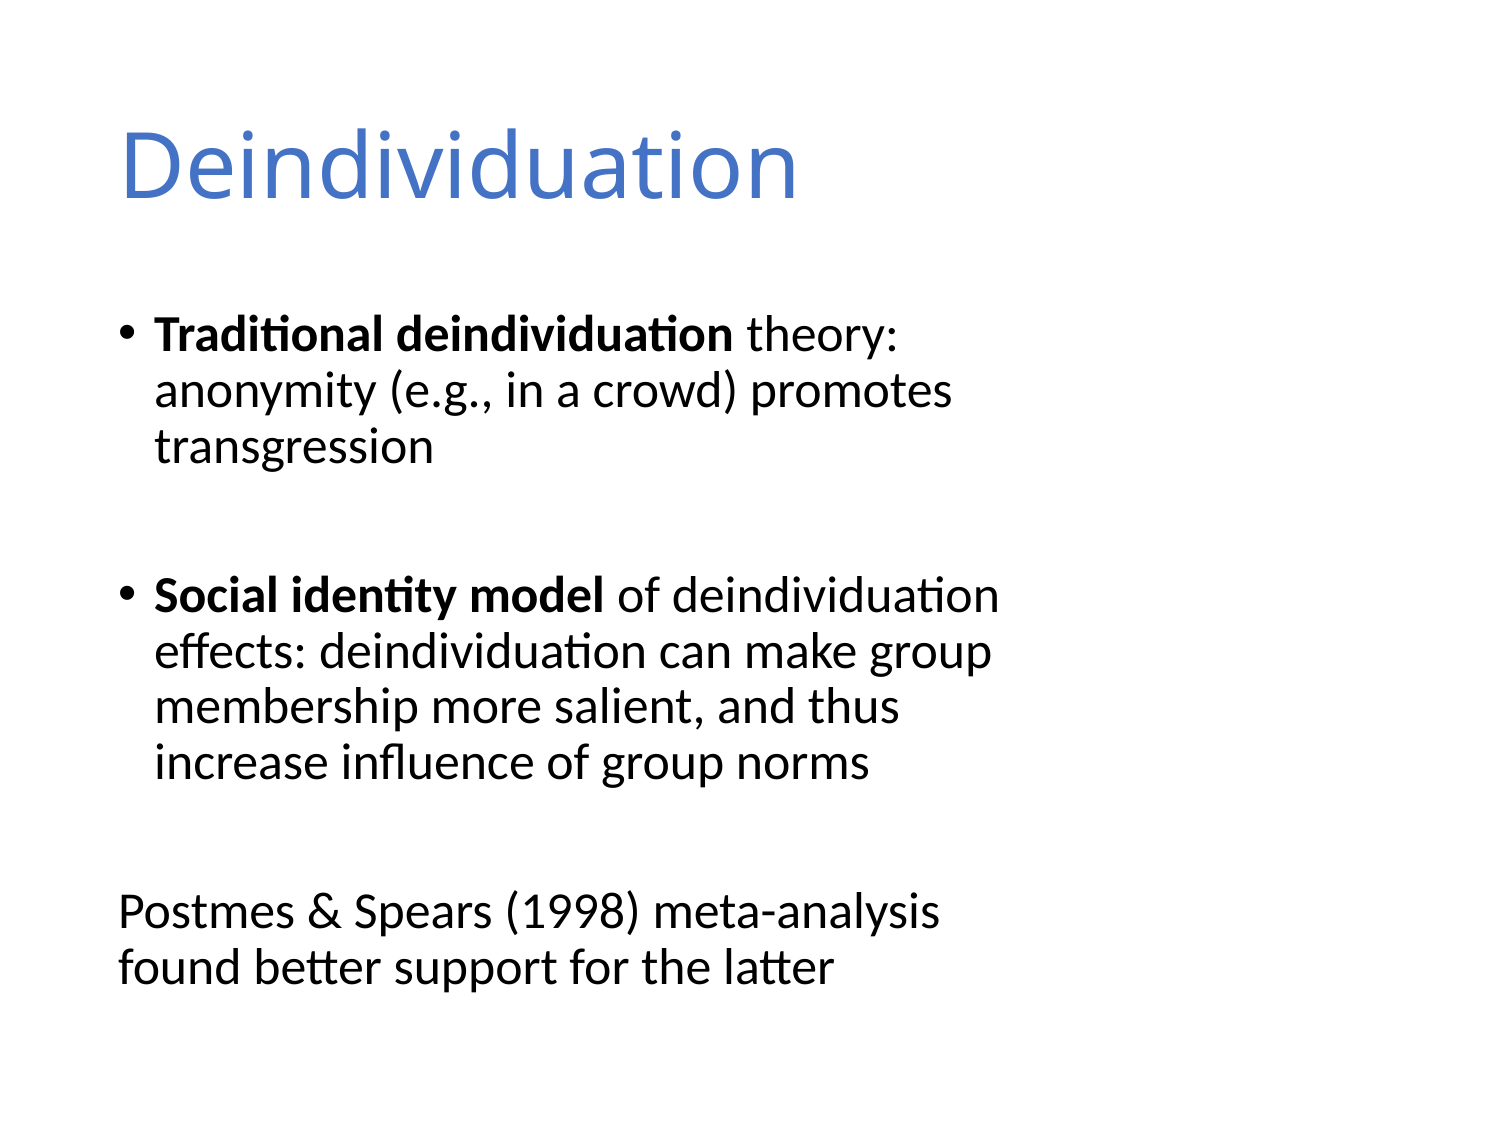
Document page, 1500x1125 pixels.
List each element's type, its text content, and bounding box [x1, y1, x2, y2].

list Traditional deindividuation theory: anonymity (e.g., in a crowd) promotes transgression Social identity model of deindividuation effects: deindividuation can make group membership more salient, and thus increase influence of group norms Postmes & Spears (1998) meta-analysis found better support for the latter [103, 299, 1023, 1066]
title Deindividuation [103, 59, 1397, 278]
